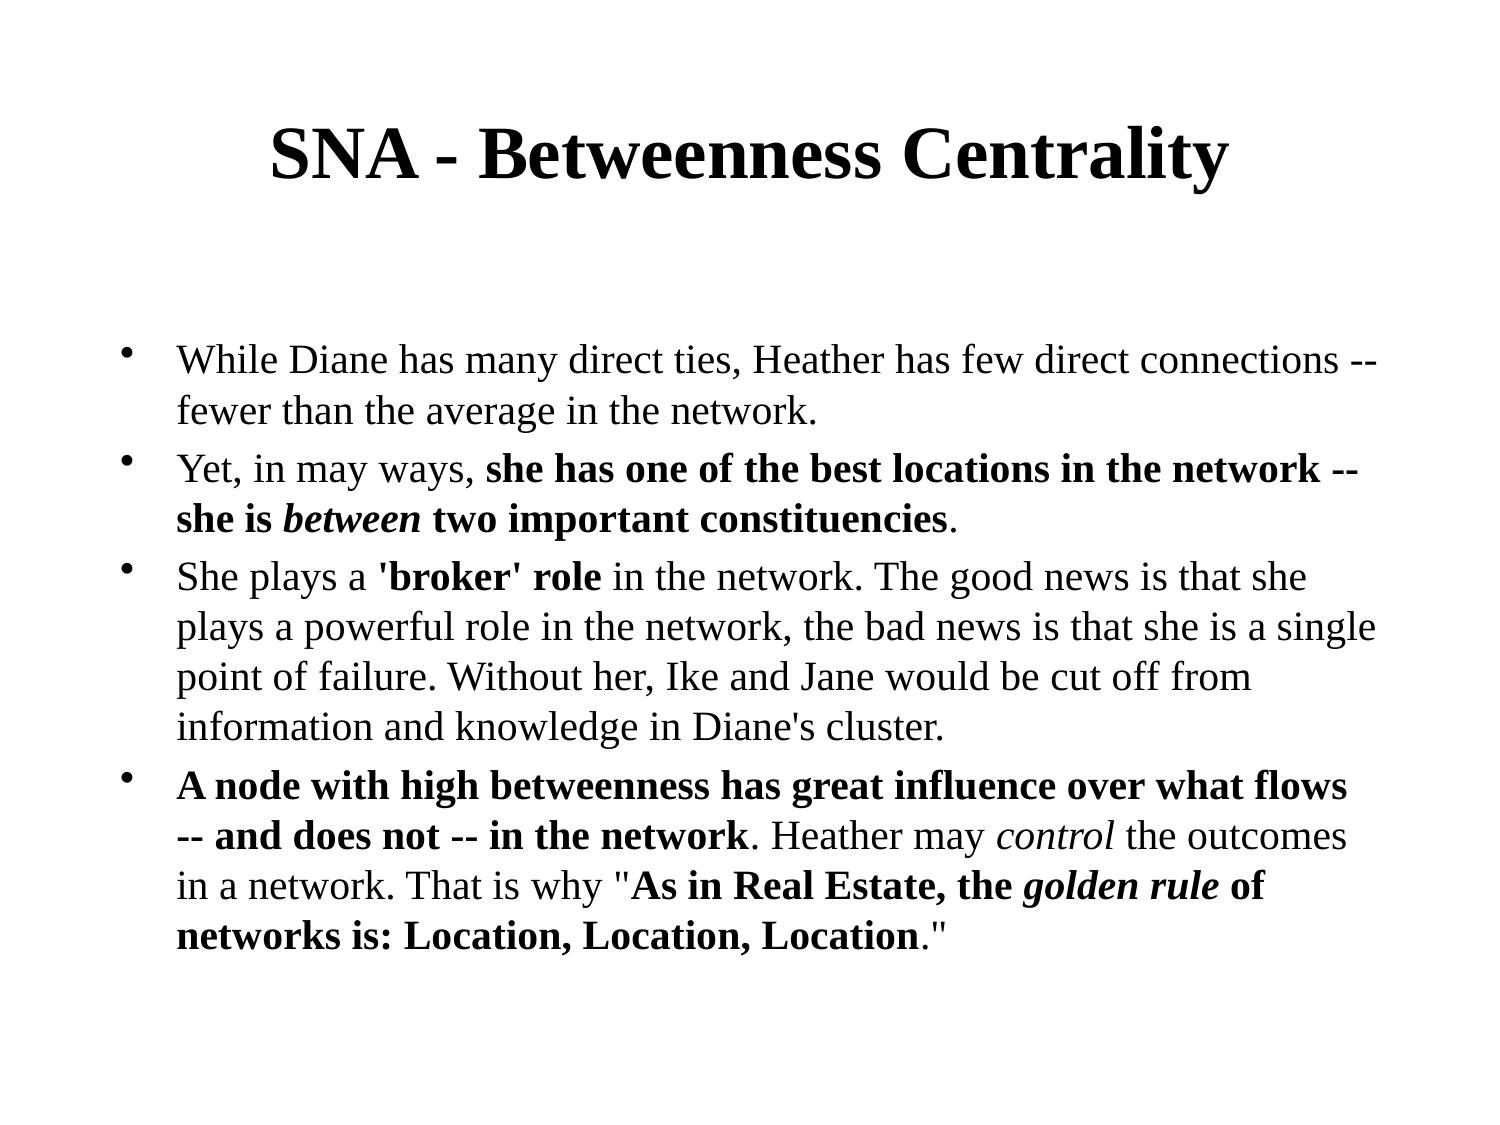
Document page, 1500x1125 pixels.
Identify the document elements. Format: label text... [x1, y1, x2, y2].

title SNA - Betweenness Centrality [111, 99, 1388, 288]
list While Diane has many direct ties, Heather has few direct connections -- fewer than the average in the network. Yet, in may ways, she has one of the best locations in the network -- she is between two important constituencies. She plays a 'broker' role in the network. The good news is that she plays a powerful role in the network, the bad news is that she is a single point of failure. Without her, Ike and Jane would be cut off from information and knowledge in Diane's cluster. A node with high betweenness has great influence over what flows -- and does not -- in the network. Heather may control the outcomes in a network. That is why "As in Real Estate, the golden rule of networks is: Location, Location, Location." [111, 324, 1388, 1001]
